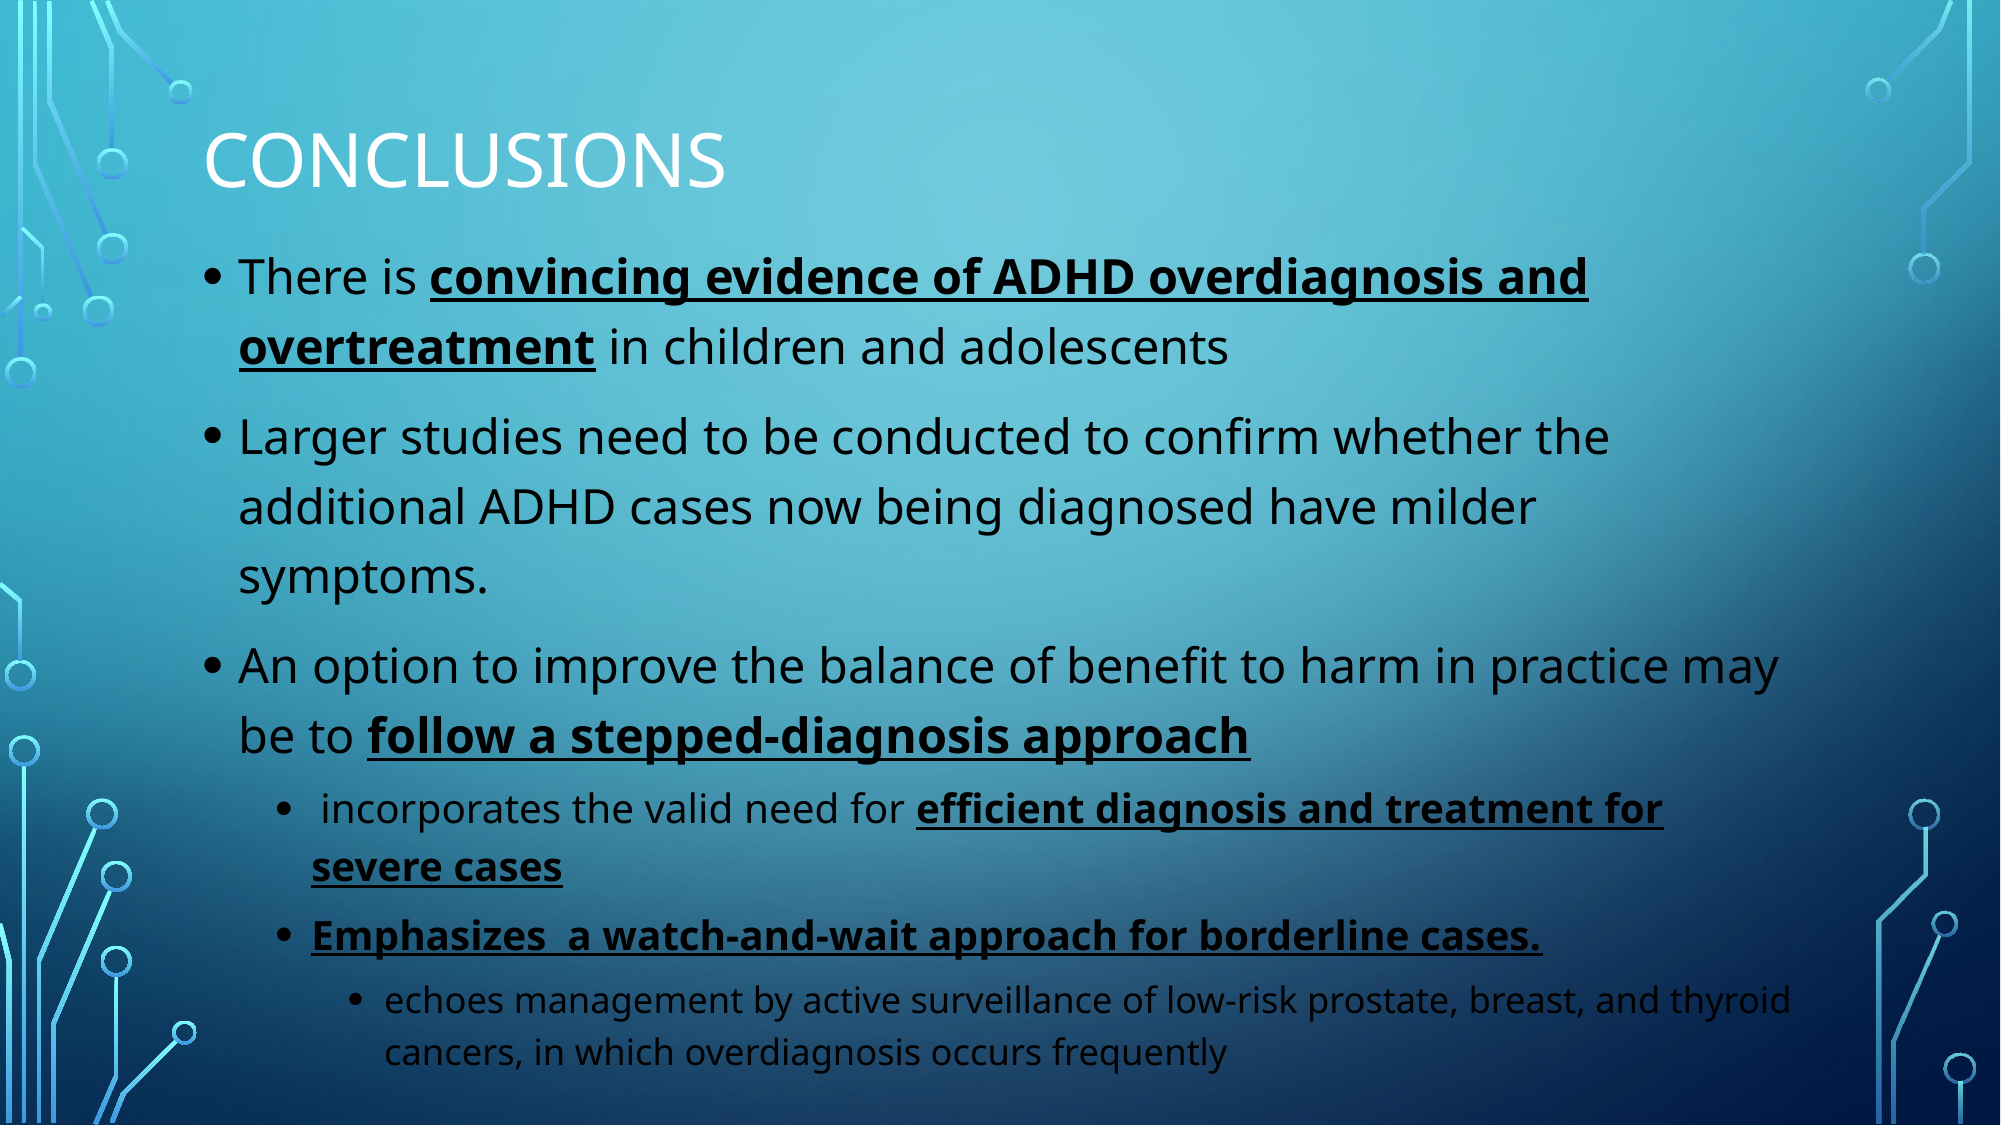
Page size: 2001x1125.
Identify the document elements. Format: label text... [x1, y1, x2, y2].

list There is convincing evidence of ADHD overdiagnosis and overtreatment in children and adolescents Larger studies need to be conducted to confirm whether the additional ADHD cases now being diagnosed have milder symptoms. An option to improve the balance of benefit to harm in practice may be to follow a stepped-diagnosis approach incorporates the valid need for efficient diagnosis and treatment for severe cases Emphasizes a watch-and-wait approach for borderline cases. echoes management by active surveillance of low-risk prostate, breast, and thyroid cancers, in which overdiagnosis occurs frequently [187, 226, 1813, 1083]
title Conclusions [187, 42, 1813, 226]
